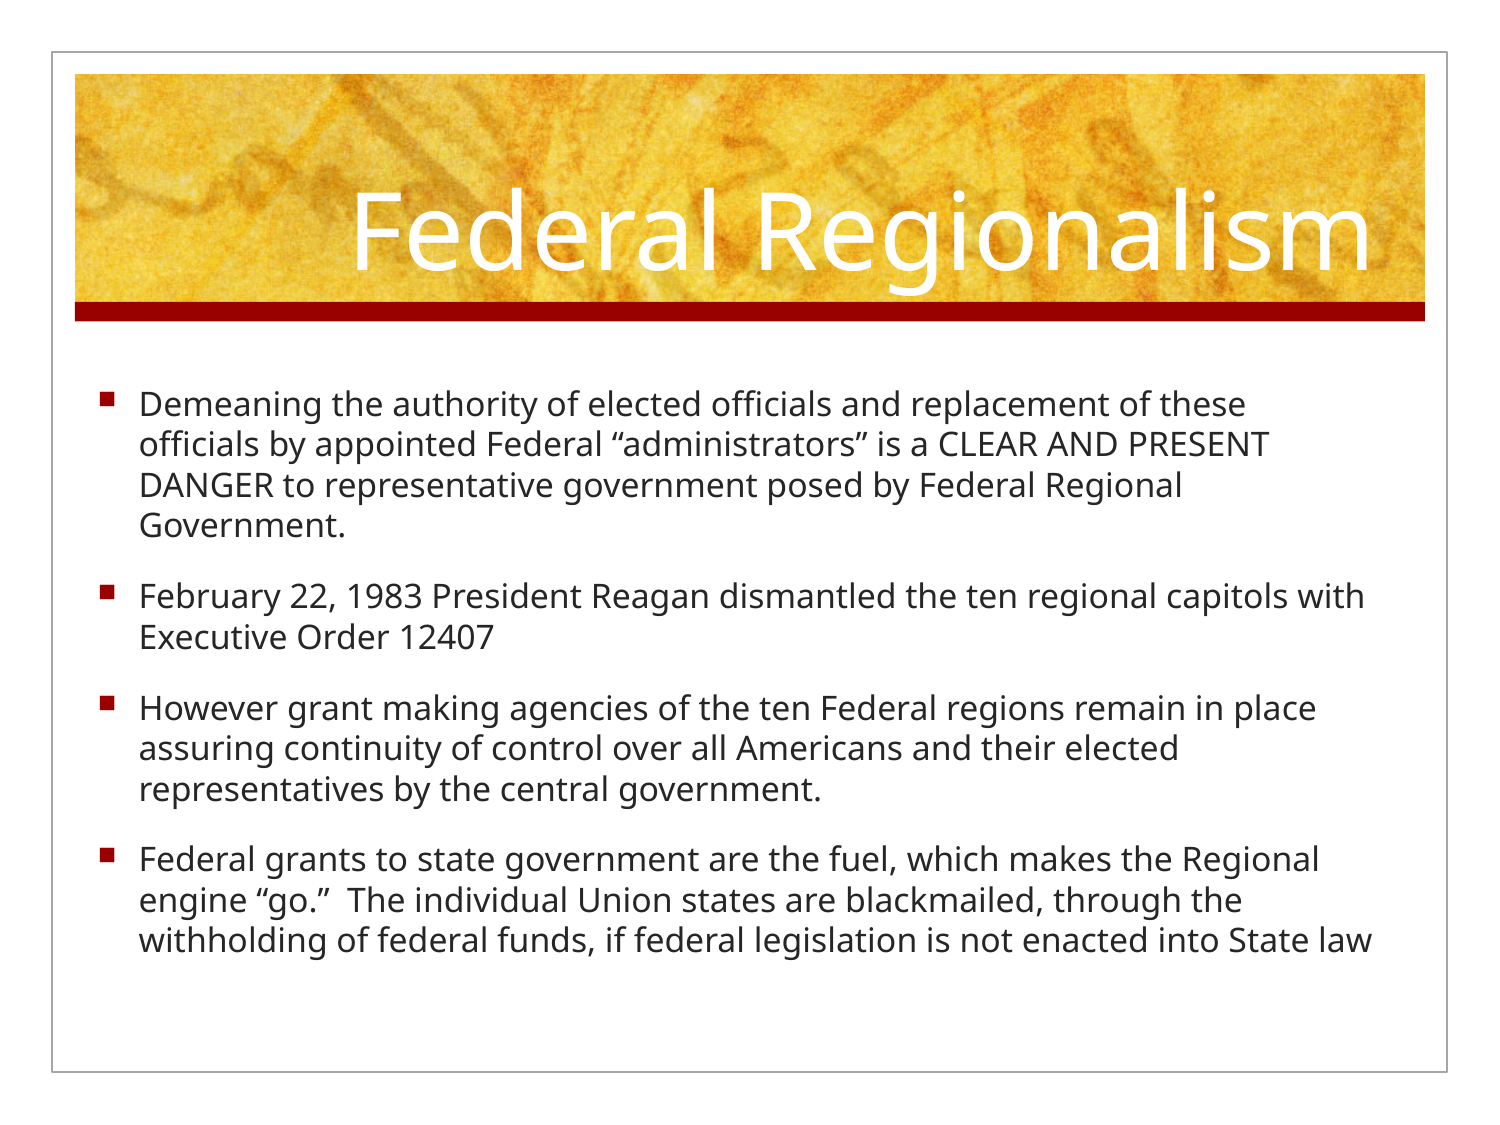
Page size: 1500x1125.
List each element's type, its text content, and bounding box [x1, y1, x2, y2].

picture [75, 74, 1425, 301]
list Demeaning the authority of elected officials and replacement of these officials by appointed Federal “administrators” is a CLEAR AND PRESENT DANGER to representative government posed by Federal Regional Government. February 22, 1983 President Reagan dismantled the ten regional capitols with Executive Order 12407 However grant making agencies of the ten Federal regions remain in place assuring continuity of control over all Americans and their elected representatives by the central government. Federal grants to state government are the fuel, which makes the Regional engine “go.” The individual Union states are blackmailed, through the withholding of federal funds, if federal legislation is not enacted into State law [82, 375, 1392, 1005]
title Federal Regionalism [108, 74, 1392, 292]
